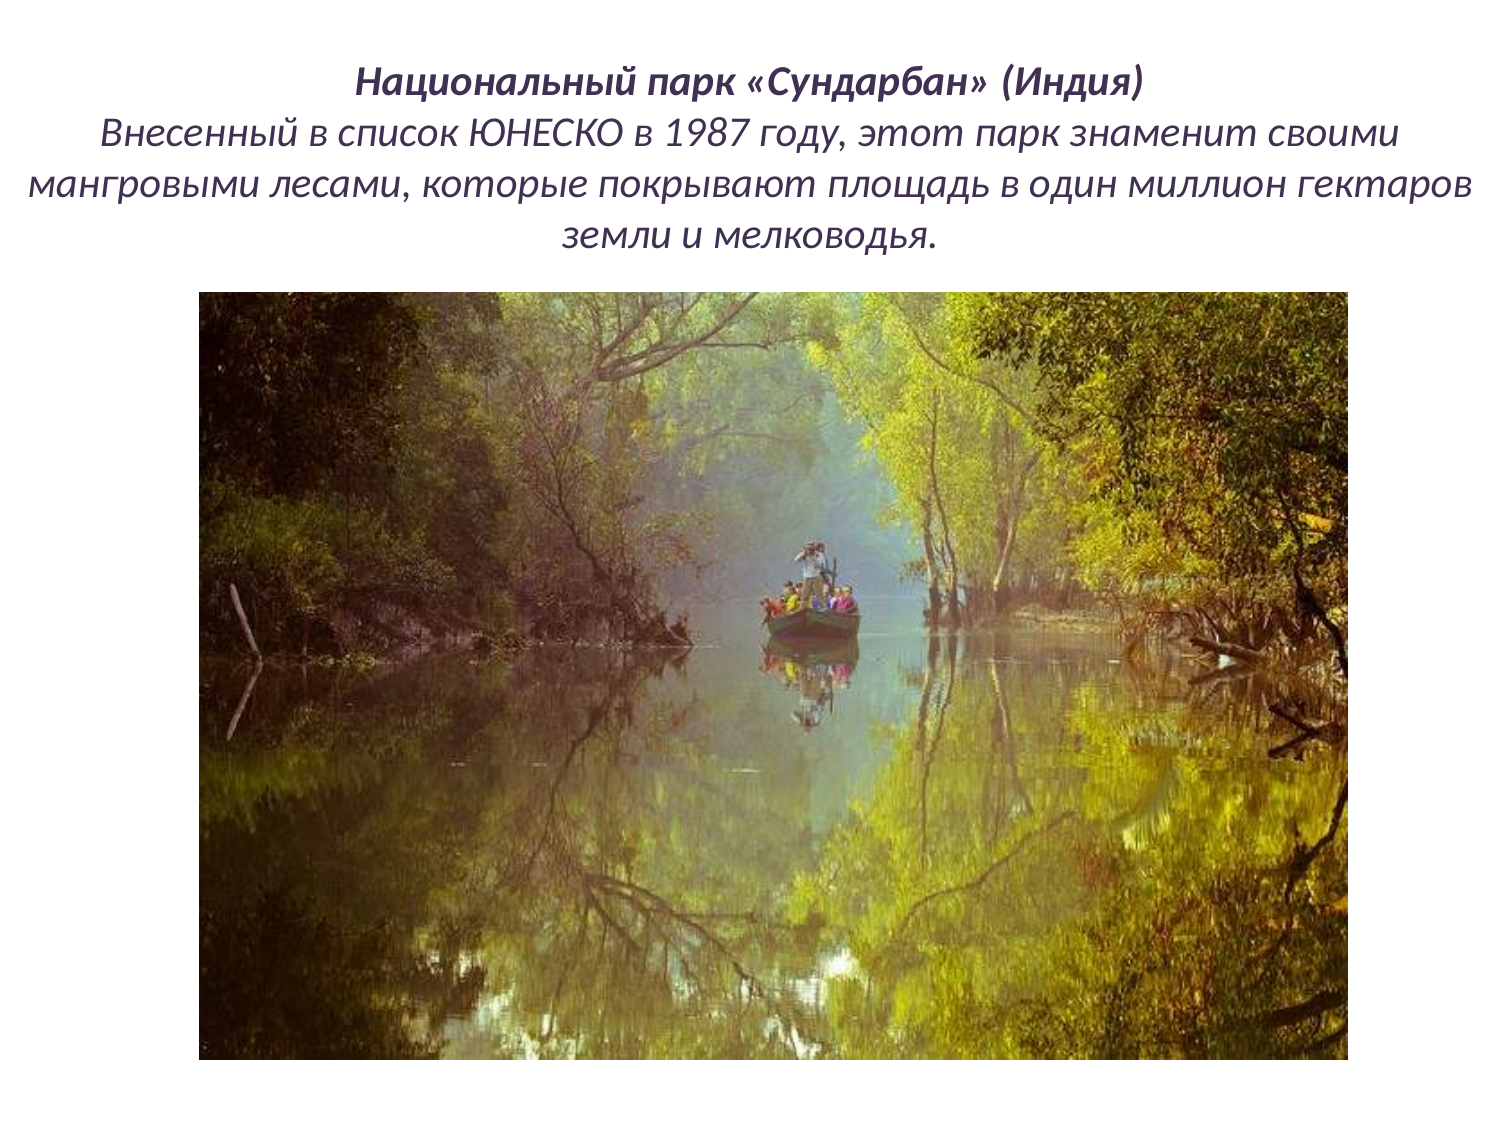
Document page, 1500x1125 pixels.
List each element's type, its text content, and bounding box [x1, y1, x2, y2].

title Национальный парк «Сундарбан» (Индия) Внесенный в список ЮНЕСКО в 1987 году, этот парк знаменит своими мангровыми лесами, которые покрывают площадь в один миллион гектаров земли и мелководья. [0, 45, 1500, 317]
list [198, 292, 1348, 1060]
